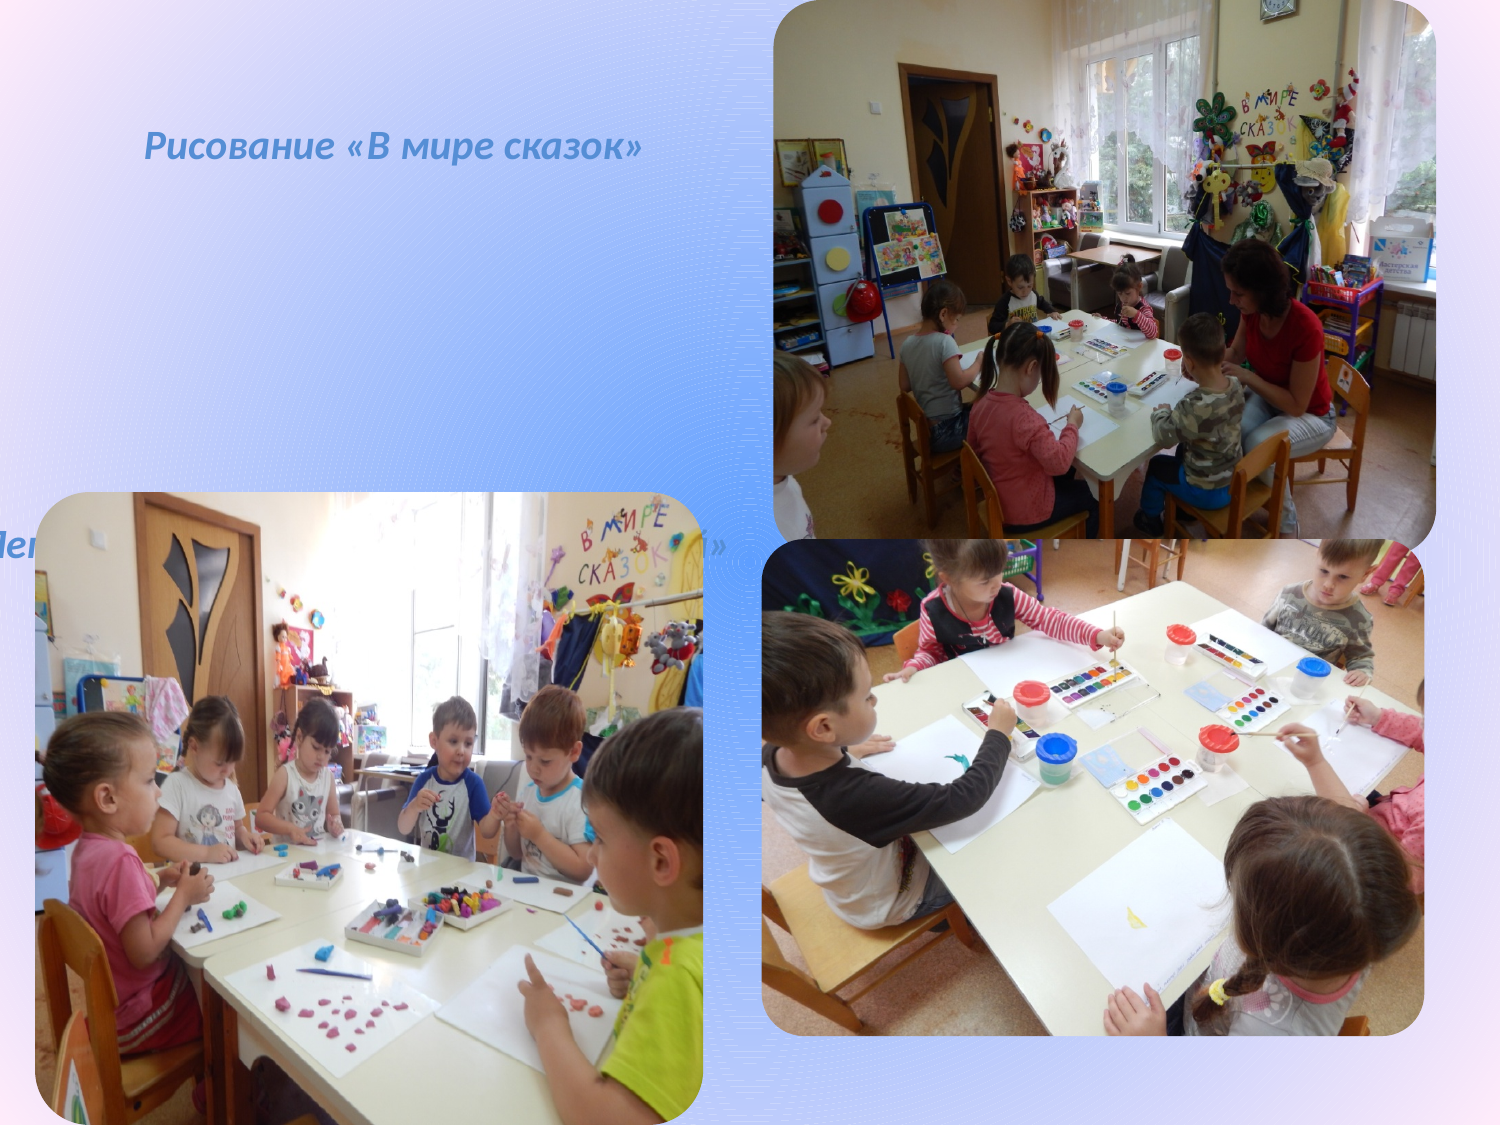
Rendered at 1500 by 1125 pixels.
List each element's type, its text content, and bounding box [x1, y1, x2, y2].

picture [34, 491, 704, 1125]
list Лепка «Мой любимый сказочный герой» [0, 421, 768, 575]
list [761, 538, 1425, 1037]
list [773, 0, 1437, 556]
list Рисование «В мире сказок» [128, 46, 768, 176]
